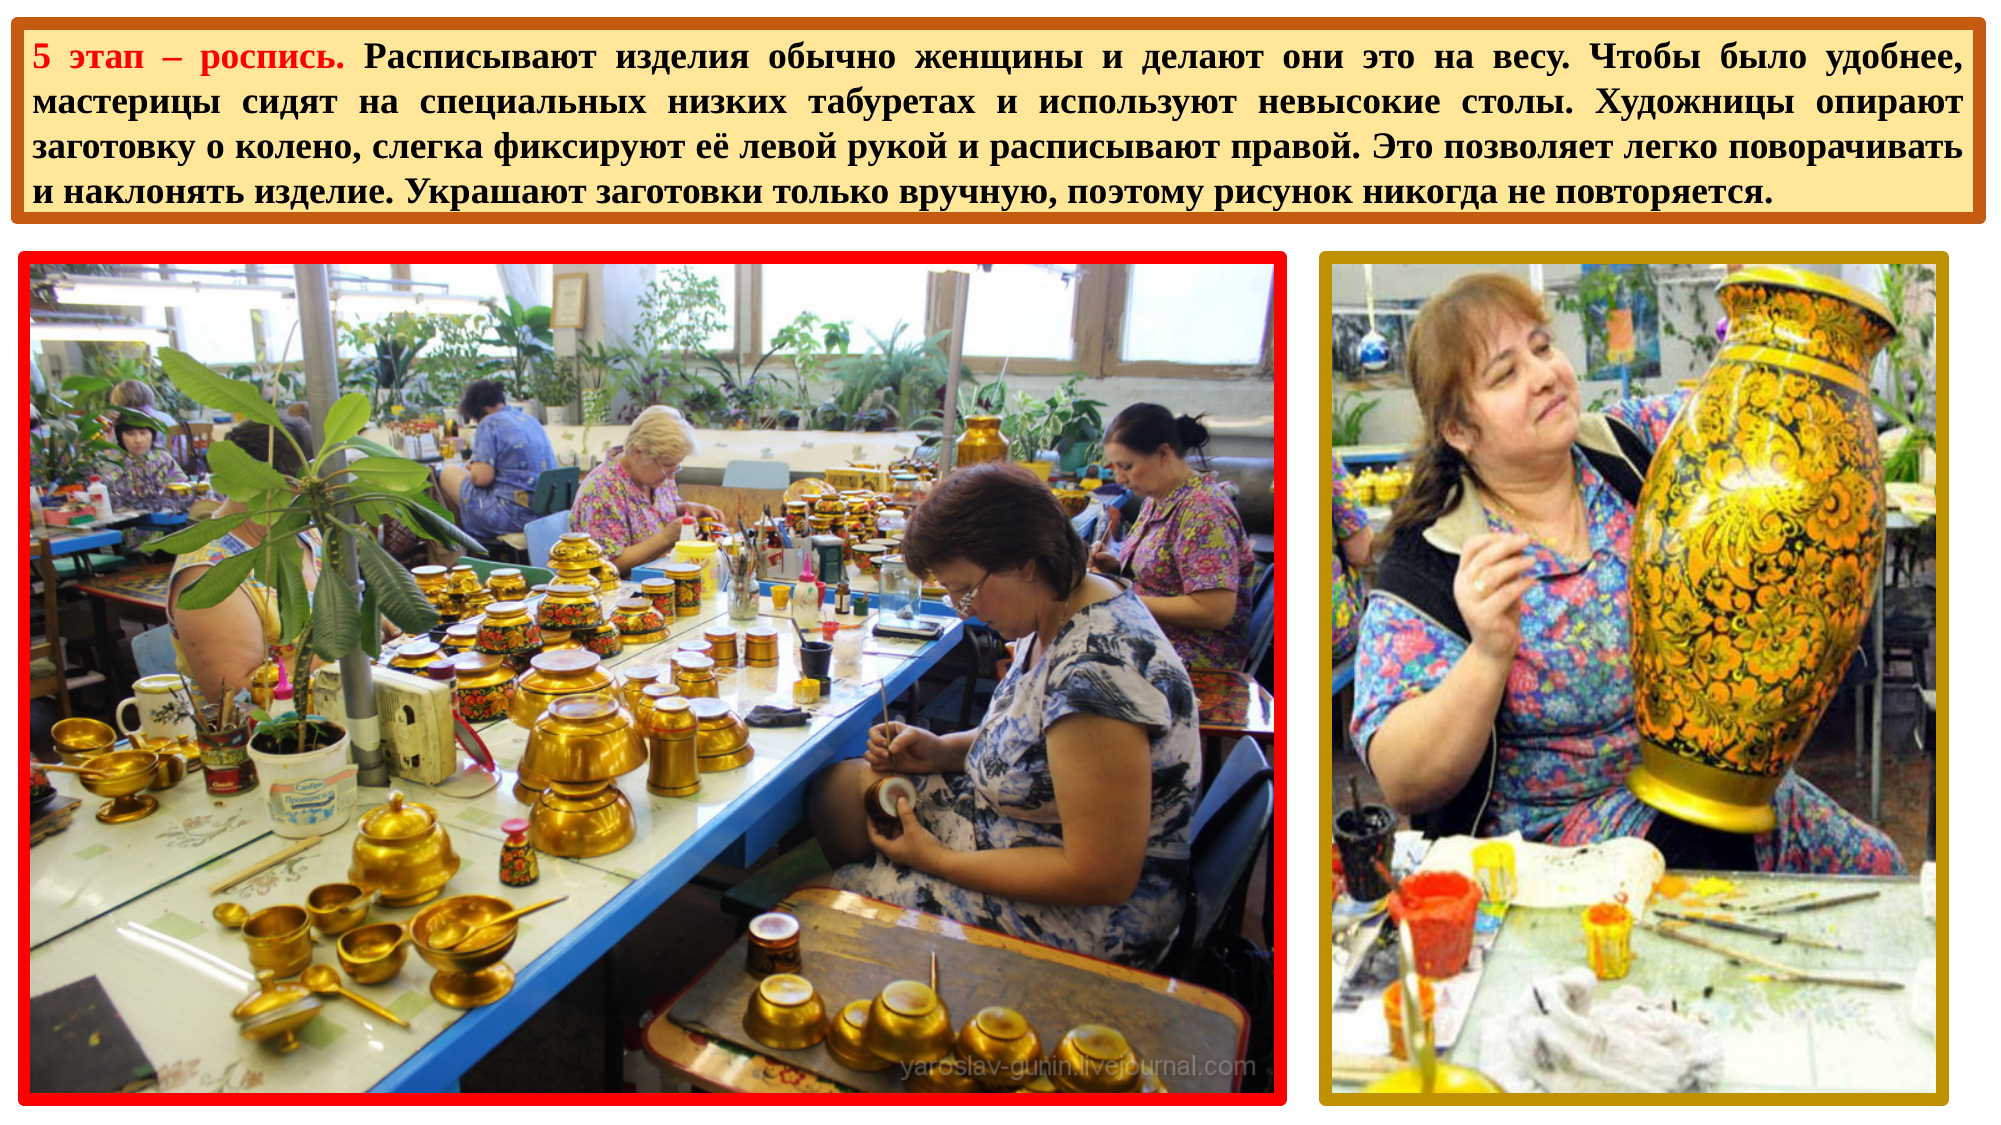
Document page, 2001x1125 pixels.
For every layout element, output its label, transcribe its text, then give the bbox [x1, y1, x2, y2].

text_box 5 этап – роспись. Расписывают изделия обычно женщины и делают они это на весу. Чтобы было удобнее, мастерицы сидят на специальных низких табуретах и используют невысокие столы. Художницы опирают заготовку о колено, слегка фиксируют её левой рукой и расписывают правой. Это позволяет легко поворачивать и наклонять изделие. Украшают заготовки только вручную, поэтому рисунок никогда не повторяется. [17, 23, 1980, 219]
picture [30, 263, 1275, 1094]
picture [1331, 263, 1937, 1094]
